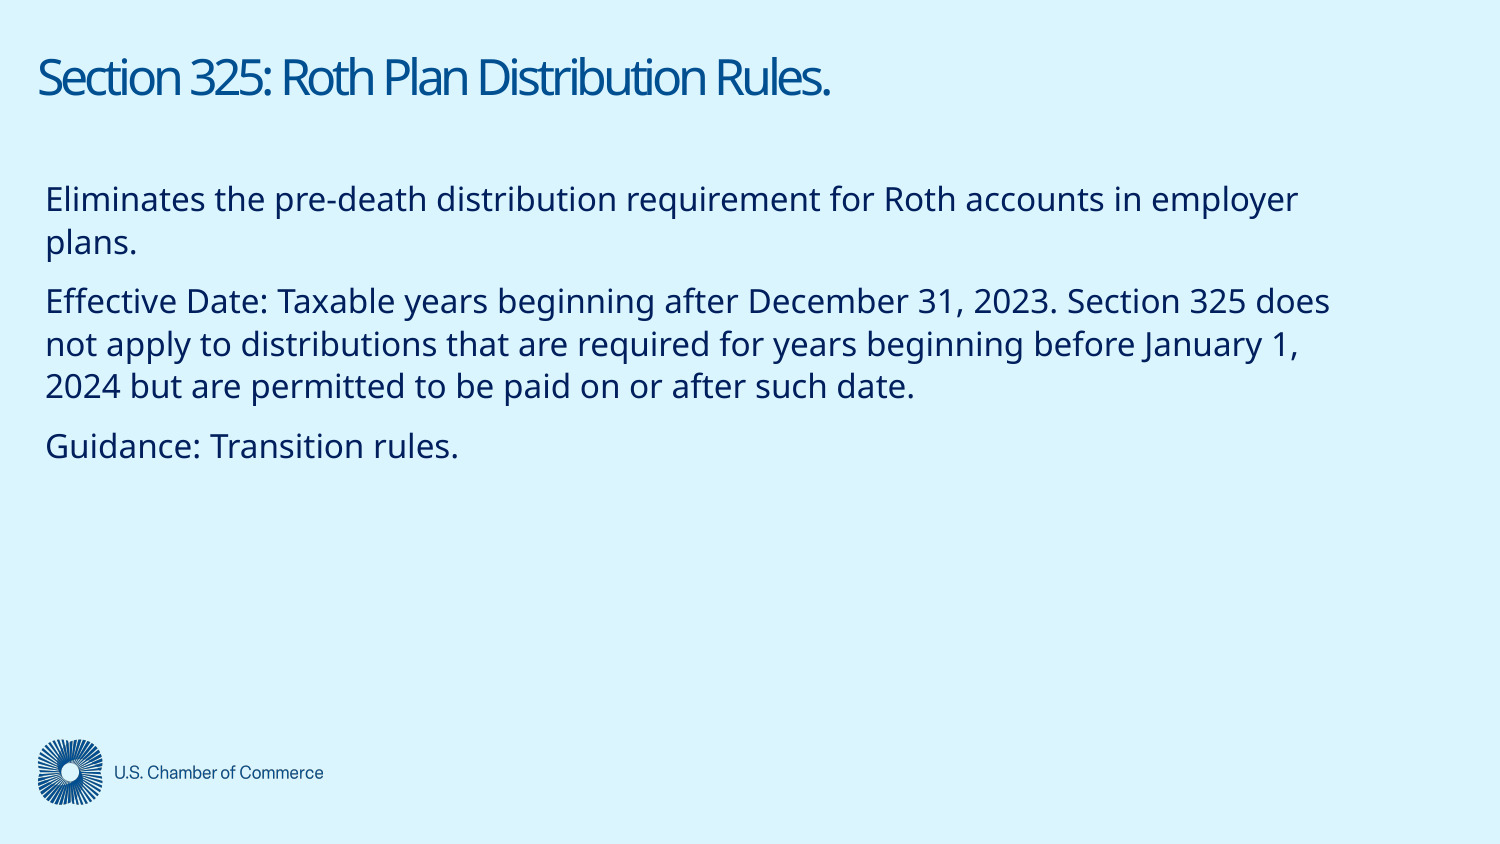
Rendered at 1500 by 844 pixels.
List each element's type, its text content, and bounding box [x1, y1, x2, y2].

list Eliminates the pre-death distribution requirement for Roth accounts in employer plans. Effective Date: Taxable years beginning after December 31, 2023. Section 325 does not apply to distributions that are required for years beginning before January 1, 2024 but are permitted to be paid on or after such date. Guidance: Transition rules. [0, 100, 1366, 587]
picture [37, 739, 323, 805]
title Section 325: Roth Plan Distribution Rules. [0, 0, 1450, 164]
